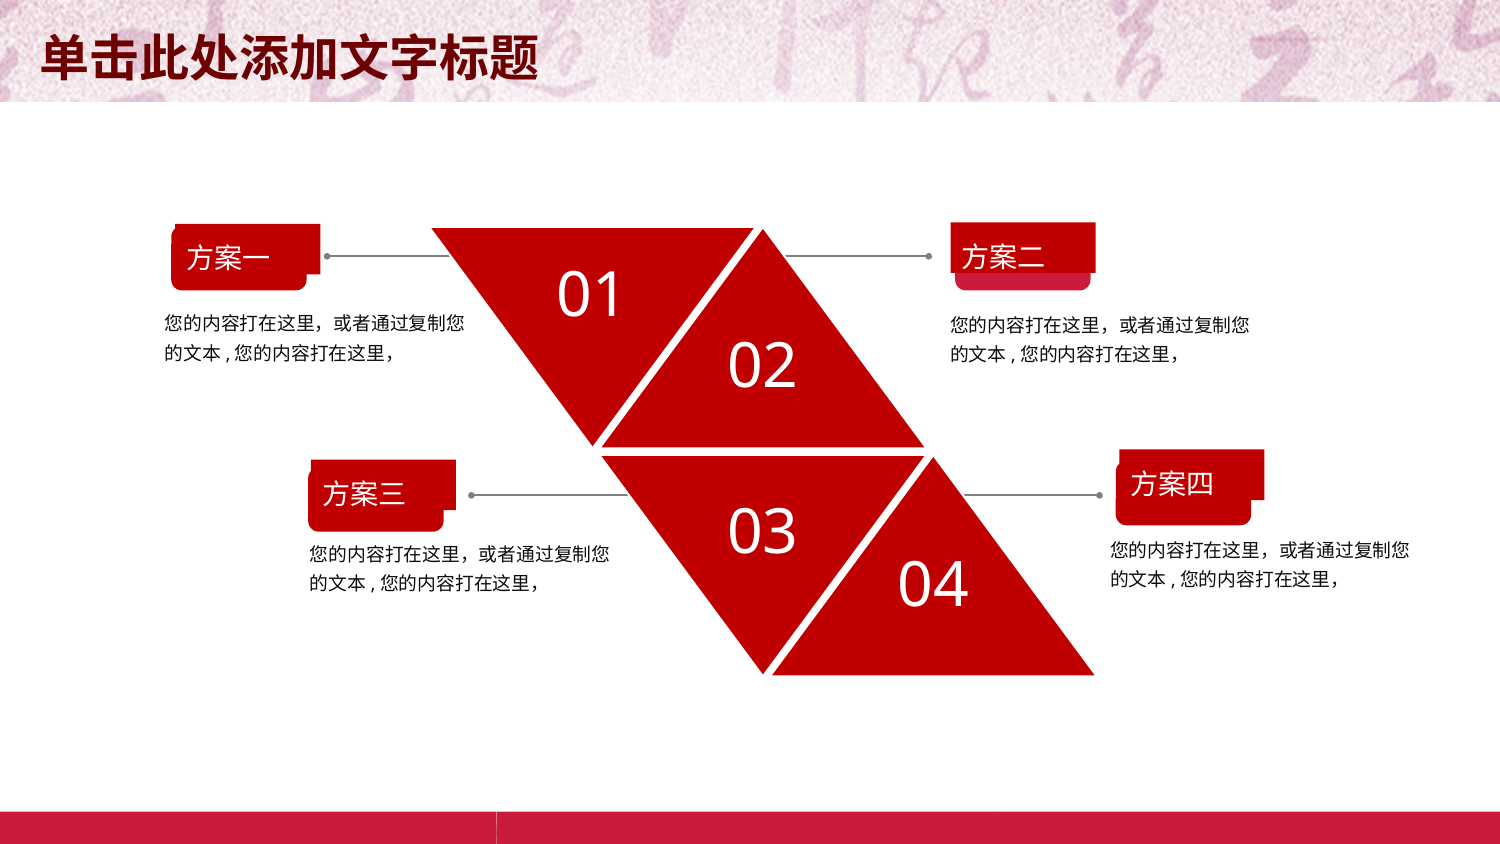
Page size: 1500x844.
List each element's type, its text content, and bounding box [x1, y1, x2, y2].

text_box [769, 454, 1097, 677]
text_box 您的内容打在这里，或者通过复制您的文本,您的内容打在这里， [153, 299, 429, 370]
text_box [496, 811, 997, 844]
text_box 您的内容打在这里，或者通过复制您的文本,您的内容打在这里， [1098, 526, 1426, 596]
text_box 您的内容打在这里，或者通过复制您的文本,您的内容打在这里， [298, 530, 599, 600]
text_box [997, 811, 1500, 844]
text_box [324, 254, 429, 259]
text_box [171, 223, 321, 292]
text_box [950, 222, 1096, 291]
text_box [308, 459, 456, 532]
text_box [599, 226, 927, 449]
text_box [599, 454, 769, 677]
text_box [429, 226, 599, 449]
text_box 您的内容打在这里，或者通过复制您的文本,您的内容打在这里， [938, 301, 1266, 371]
picture [0, 0, 1500, 102]
text_box [0, 811, 496, 844]
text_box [469, 493, 599, 498]
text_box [1115, 449, 1265, 526]
